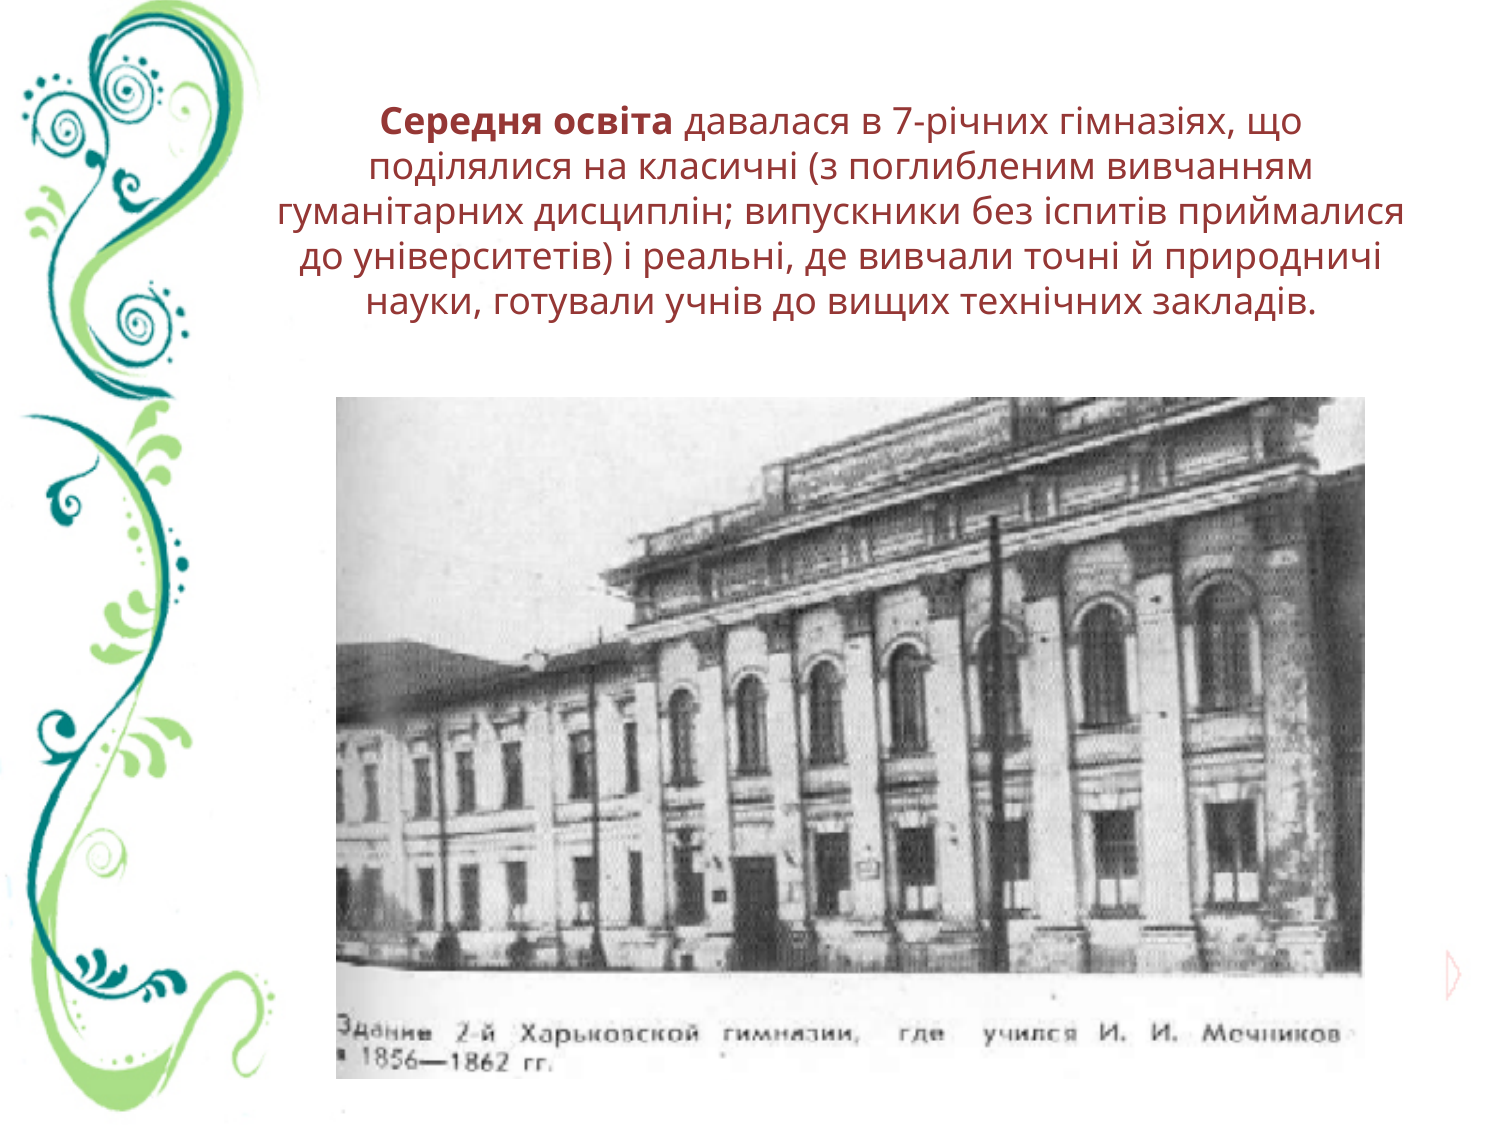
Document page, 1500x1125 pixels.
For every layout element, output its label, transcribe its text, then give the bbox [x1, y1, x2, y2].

picture [0, 0, 1500, 1125]
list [336, 396, 1365, 1079]
title Середня освіта давалася в 7-річних гімназіях, що поділялися на класичні (з поглибленим вивчанням гуманітарних дисциплін; випускники без іспитів приймалися до університетів) і реальні, де вивчали точні й природничі науки, готували учнів до вищих технічних закладів. [257, 45, 1425, 374]
